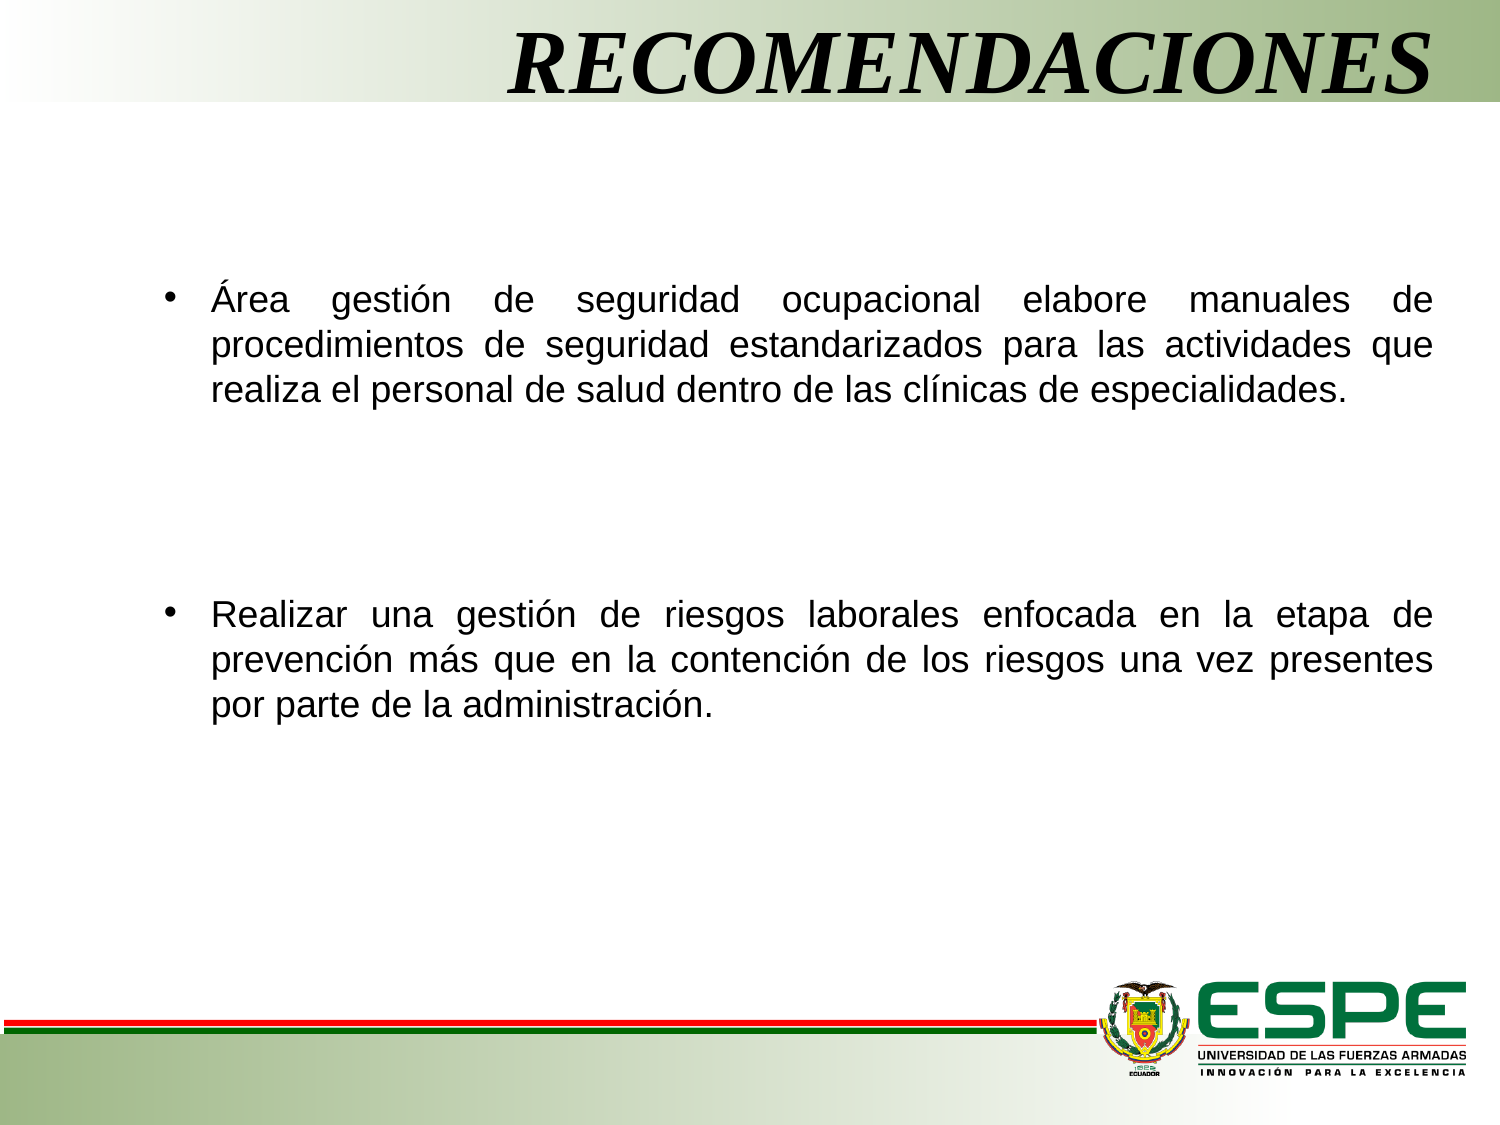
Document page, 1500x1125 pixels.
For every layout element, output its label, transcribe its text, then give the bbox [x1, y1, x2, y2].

text_box Área gestión de seguridad ocupacional elabore manuales de procedimientos de seguridad estandarizados para las actividades que realiza el personal de salud dentro de las clínicas de especialidades. Realizar una gestión de riesgos laborales enfocada en la etapa de prevención más que en la contención de los riesgos una vez presentes por parte de la administración. [149, 267, 1449, 777]
title RECOMENDACIONES [123, 0, 1474, 183]
picture [1099, 981, 1466, 1076]
